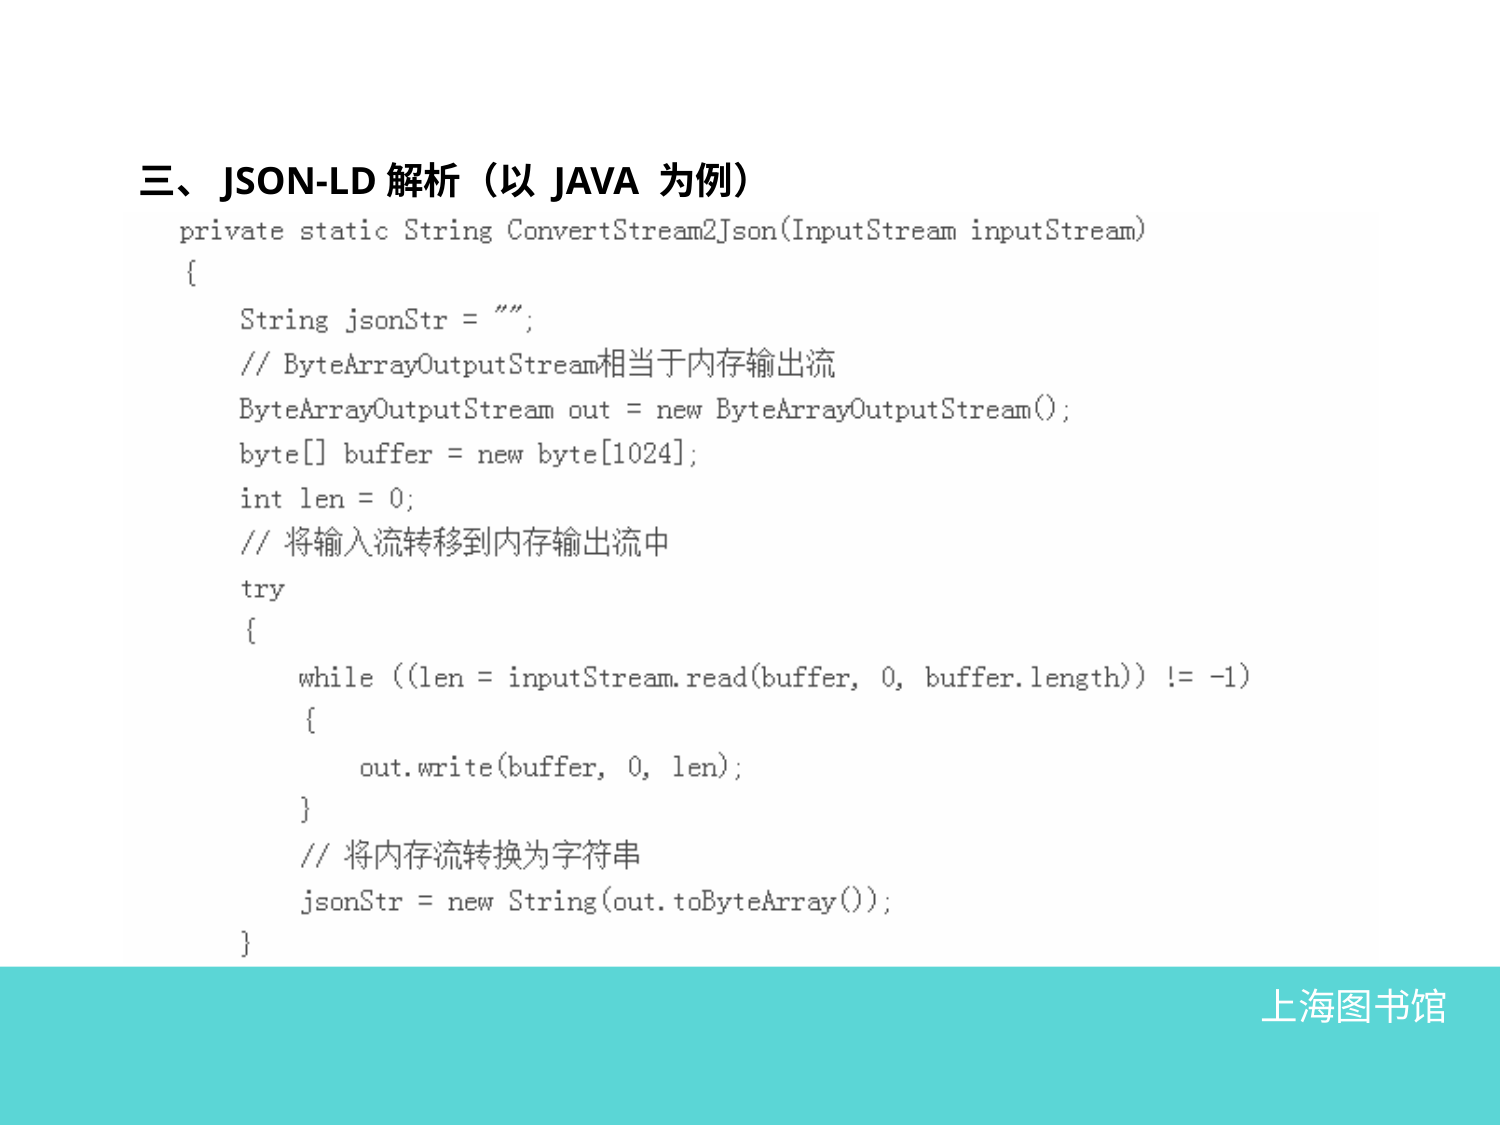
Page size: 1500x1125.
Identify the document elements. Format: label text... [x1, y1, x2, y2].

picture [123, 212, 1379, 963]
text_box [0, 966, 1500, 1125]
text_box 三、JSON-LD解析（以 JAVA 为例） [123, 149, 1405, 209]
text_box 上海图书馆 [1246, 964, 1397, 1047]
